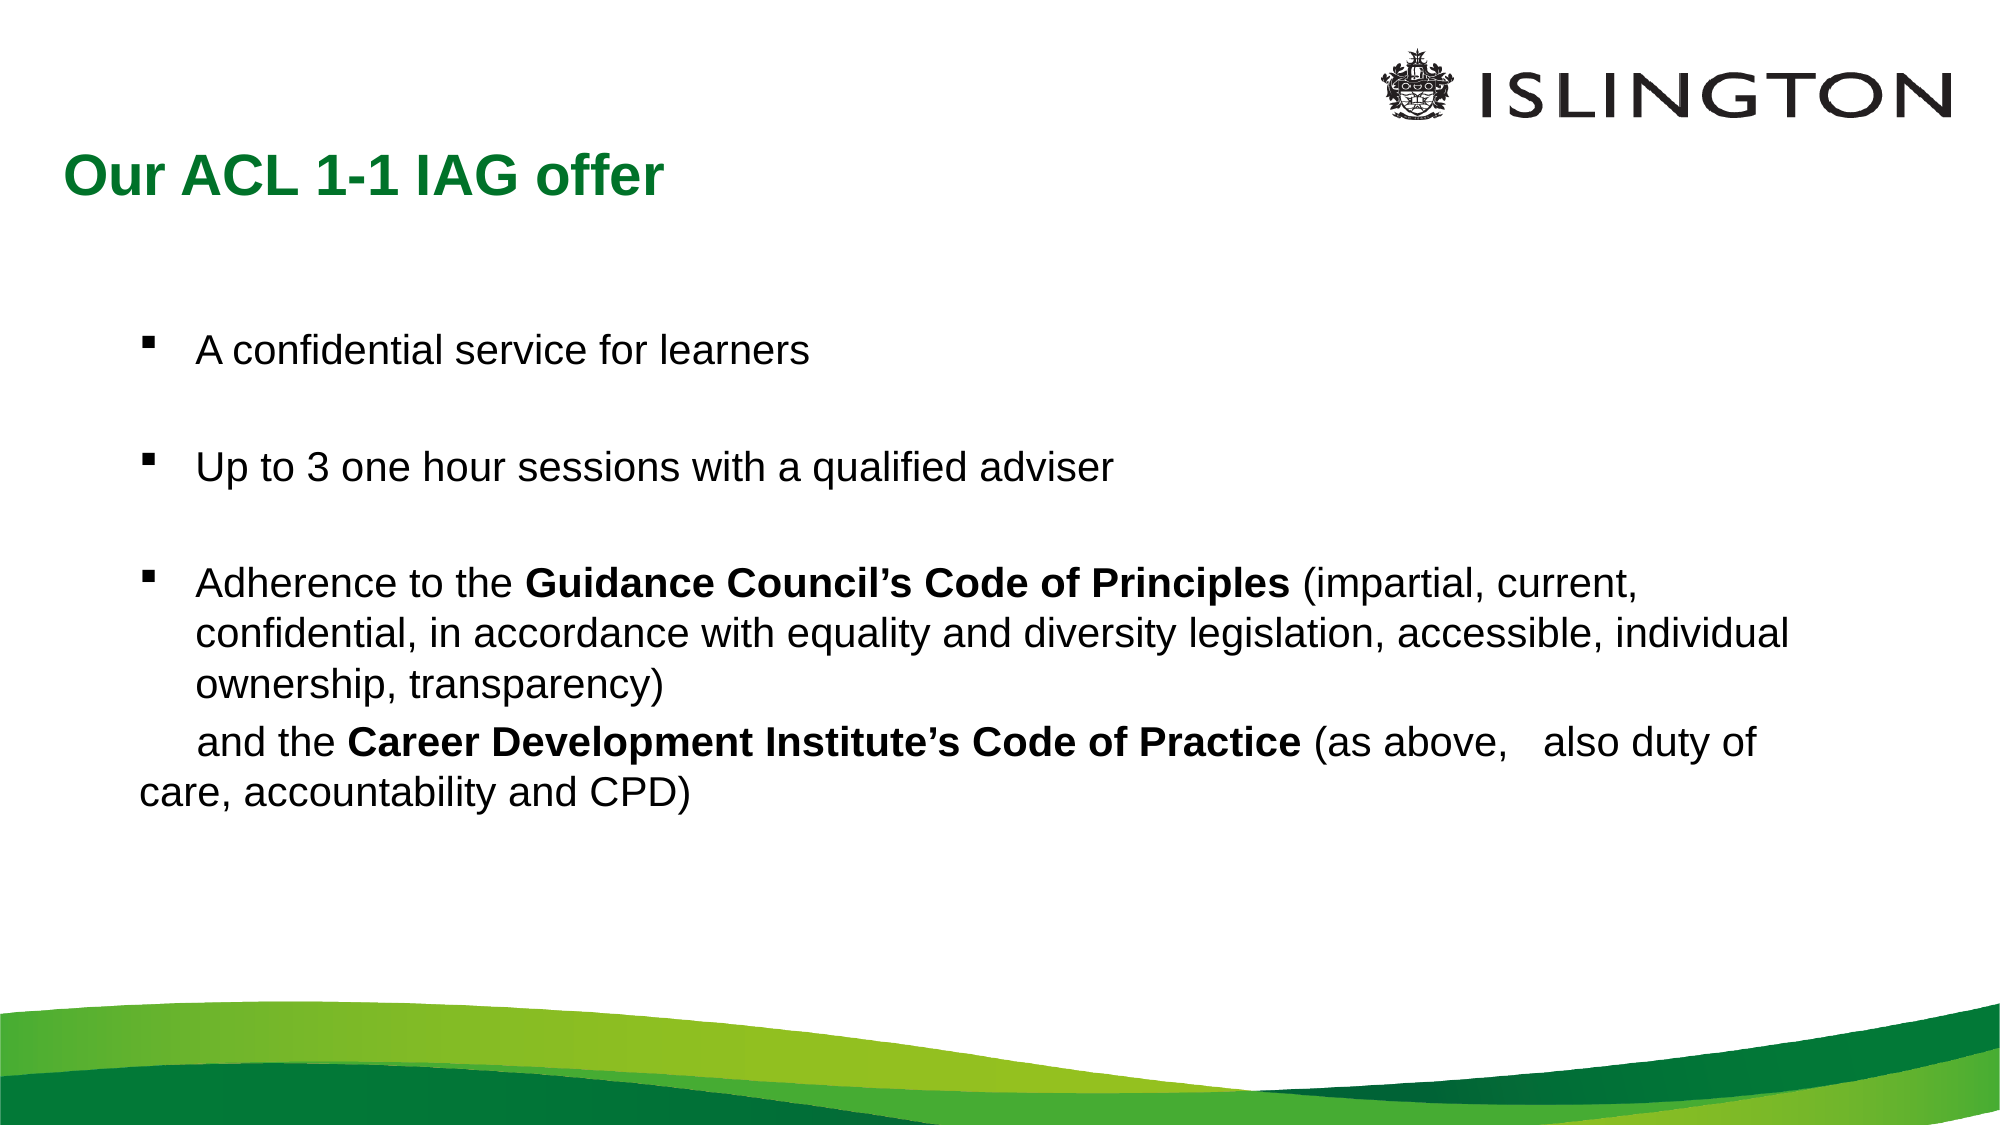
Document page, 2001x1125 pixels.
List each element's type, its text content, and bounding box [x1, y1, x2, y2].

picture [0, 1001, 2000, 1125]
list A confidential service for learners Up to 3 one hour sessions with a qualified adviser Adherence to the Guidance Council’s Code of Principles (impartial, current, confidential, in accordance with equality and diversity legislation, accessible, individual ownership, transparency) and the Career Development Institute’s Code of Practice (as above, also duty of care, accountability and CPD) [123, 308, 1827, 989]
title Our ACL 1-1 IAG offer [47, 136, 1952, 208]
picture [1381, 48, 1951, 120]
